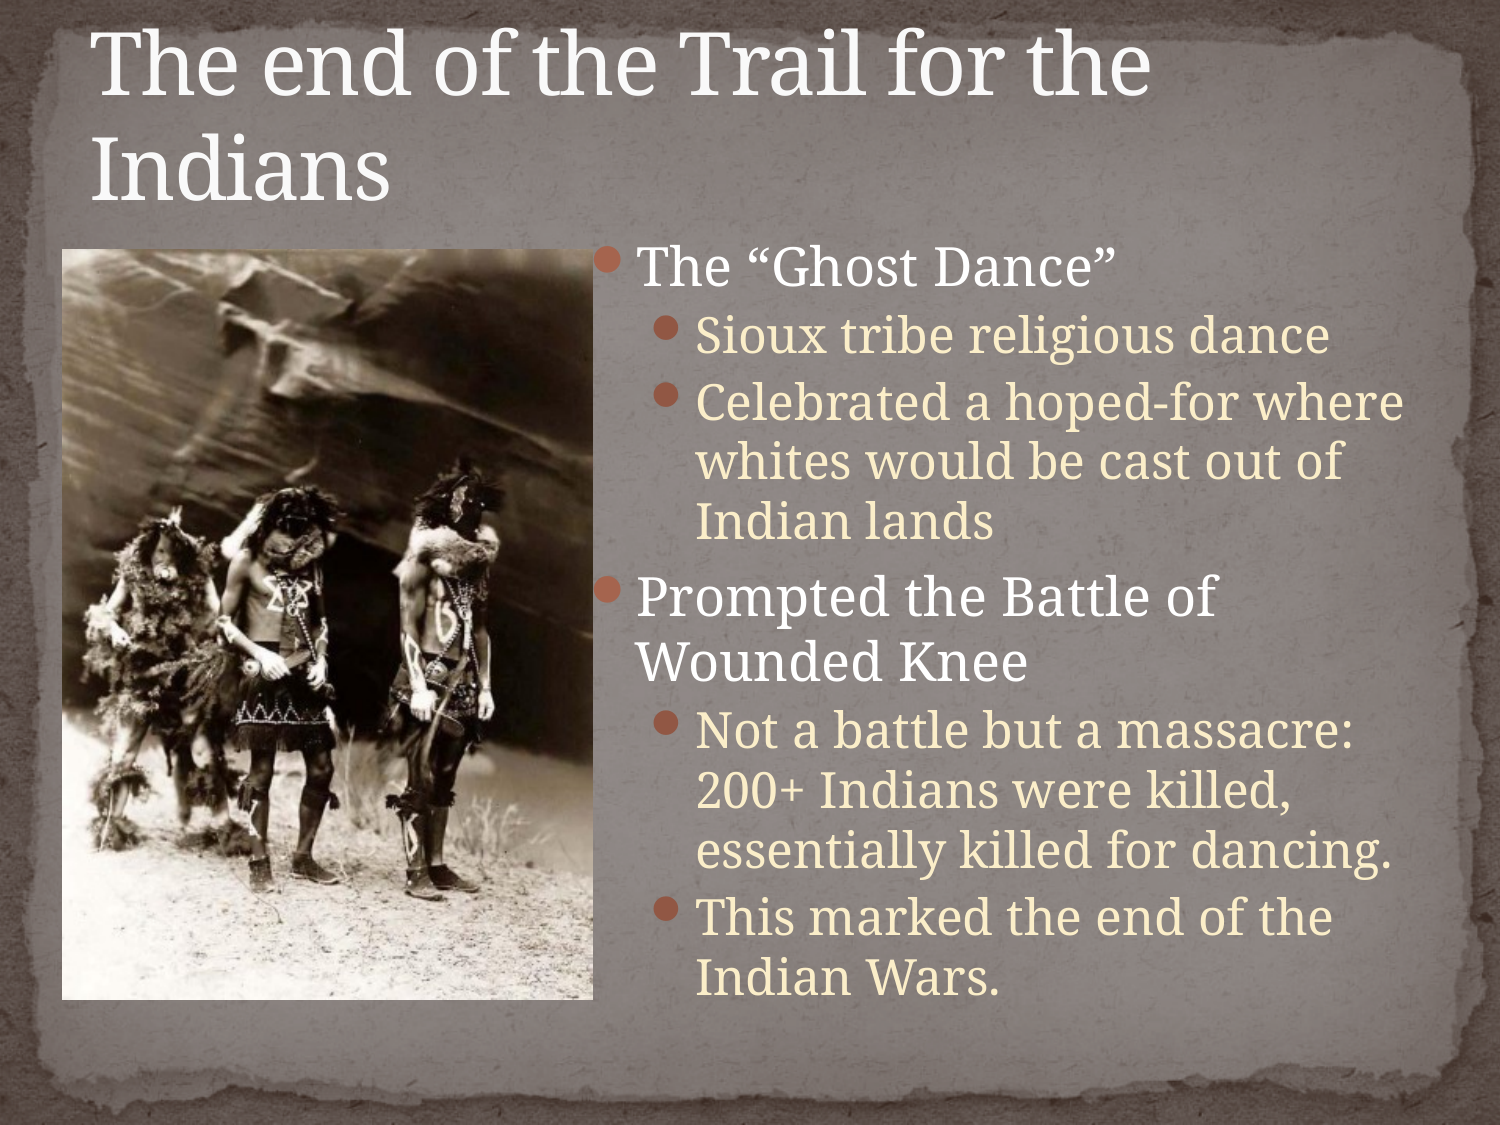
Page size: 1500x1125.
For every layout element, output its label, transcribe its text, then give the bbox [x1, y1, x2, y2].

list The “Ghost Dance” Sioux tribe religious dance Celebrated a hoped-for where whites would be cast out of Indian lands Prompted the Battle of Wounded Knee Not a battle but a massacre: 200+ Indians were killed, essentially killed for dancing. This marked the end of the Indian Wars. [574, 224, 1443, 1063]
title The end of the Trail for the Indians [74, 24, 1425, 225]
picture [62, 249, 593, 1000]
